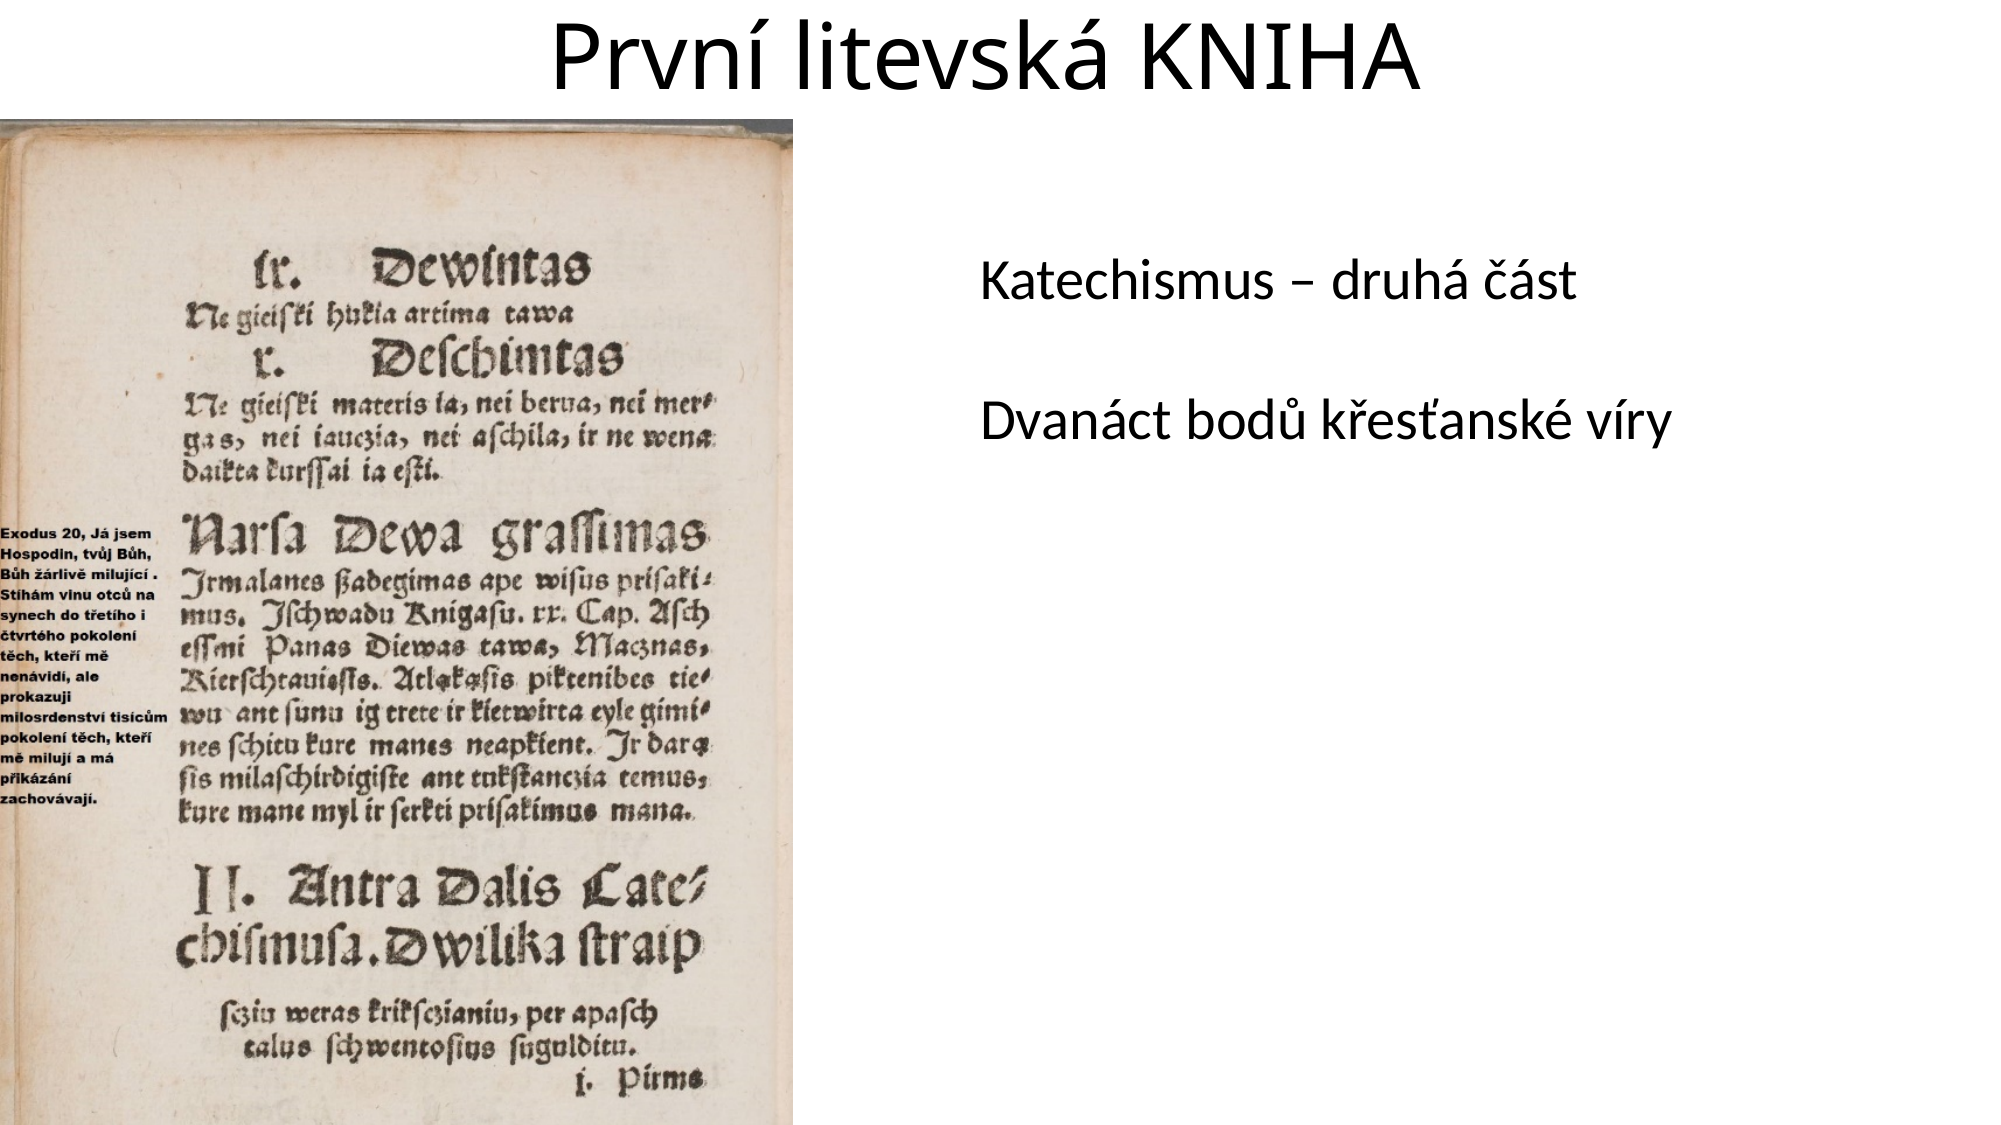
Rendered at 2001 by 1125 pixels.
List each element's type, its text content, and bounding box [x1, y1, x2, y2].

text_box Katechismus – druhá část Dvanáct bodů křesťanské víry [965, 233, 1874, 529]
title První litevská KNIHA [122, 0, 1848, 120]
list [0, 119, 793, 1125]
